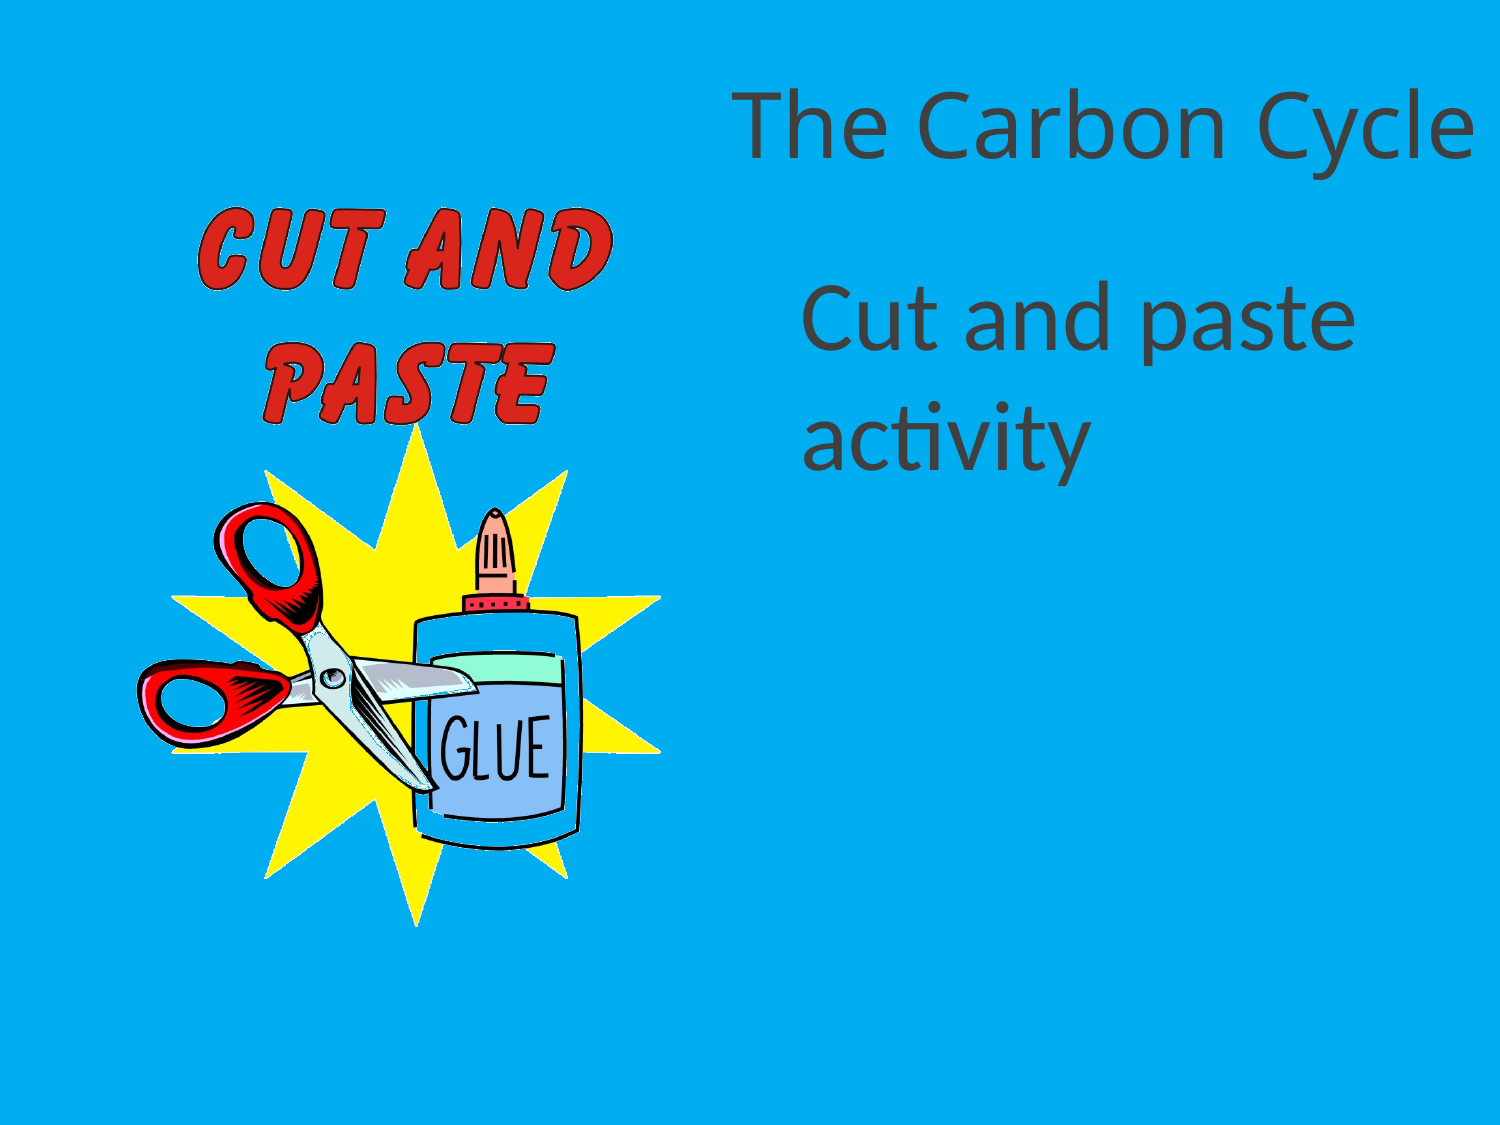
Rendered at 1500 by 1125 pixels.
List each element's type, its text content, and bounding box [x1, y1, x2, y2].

picture [259, 208, 325, 290]
picture [471, 208, 544, 289]
picture [319, 342, 376, 424]
picture [330, 209, 386, 289]
text_box The Carbon Cycle [219, 1, 1495, 243]
picture [137, 342, 660, 926]
picture [198, 207, 254, 290]
list Cut and paste activity [785, 242, 1461, 986]
picture [263, 342, 324, 424]
picture [549, 208, 613, 291]
picture [404, 208, 461, 289]
picture [447, 343, 555, 424]
